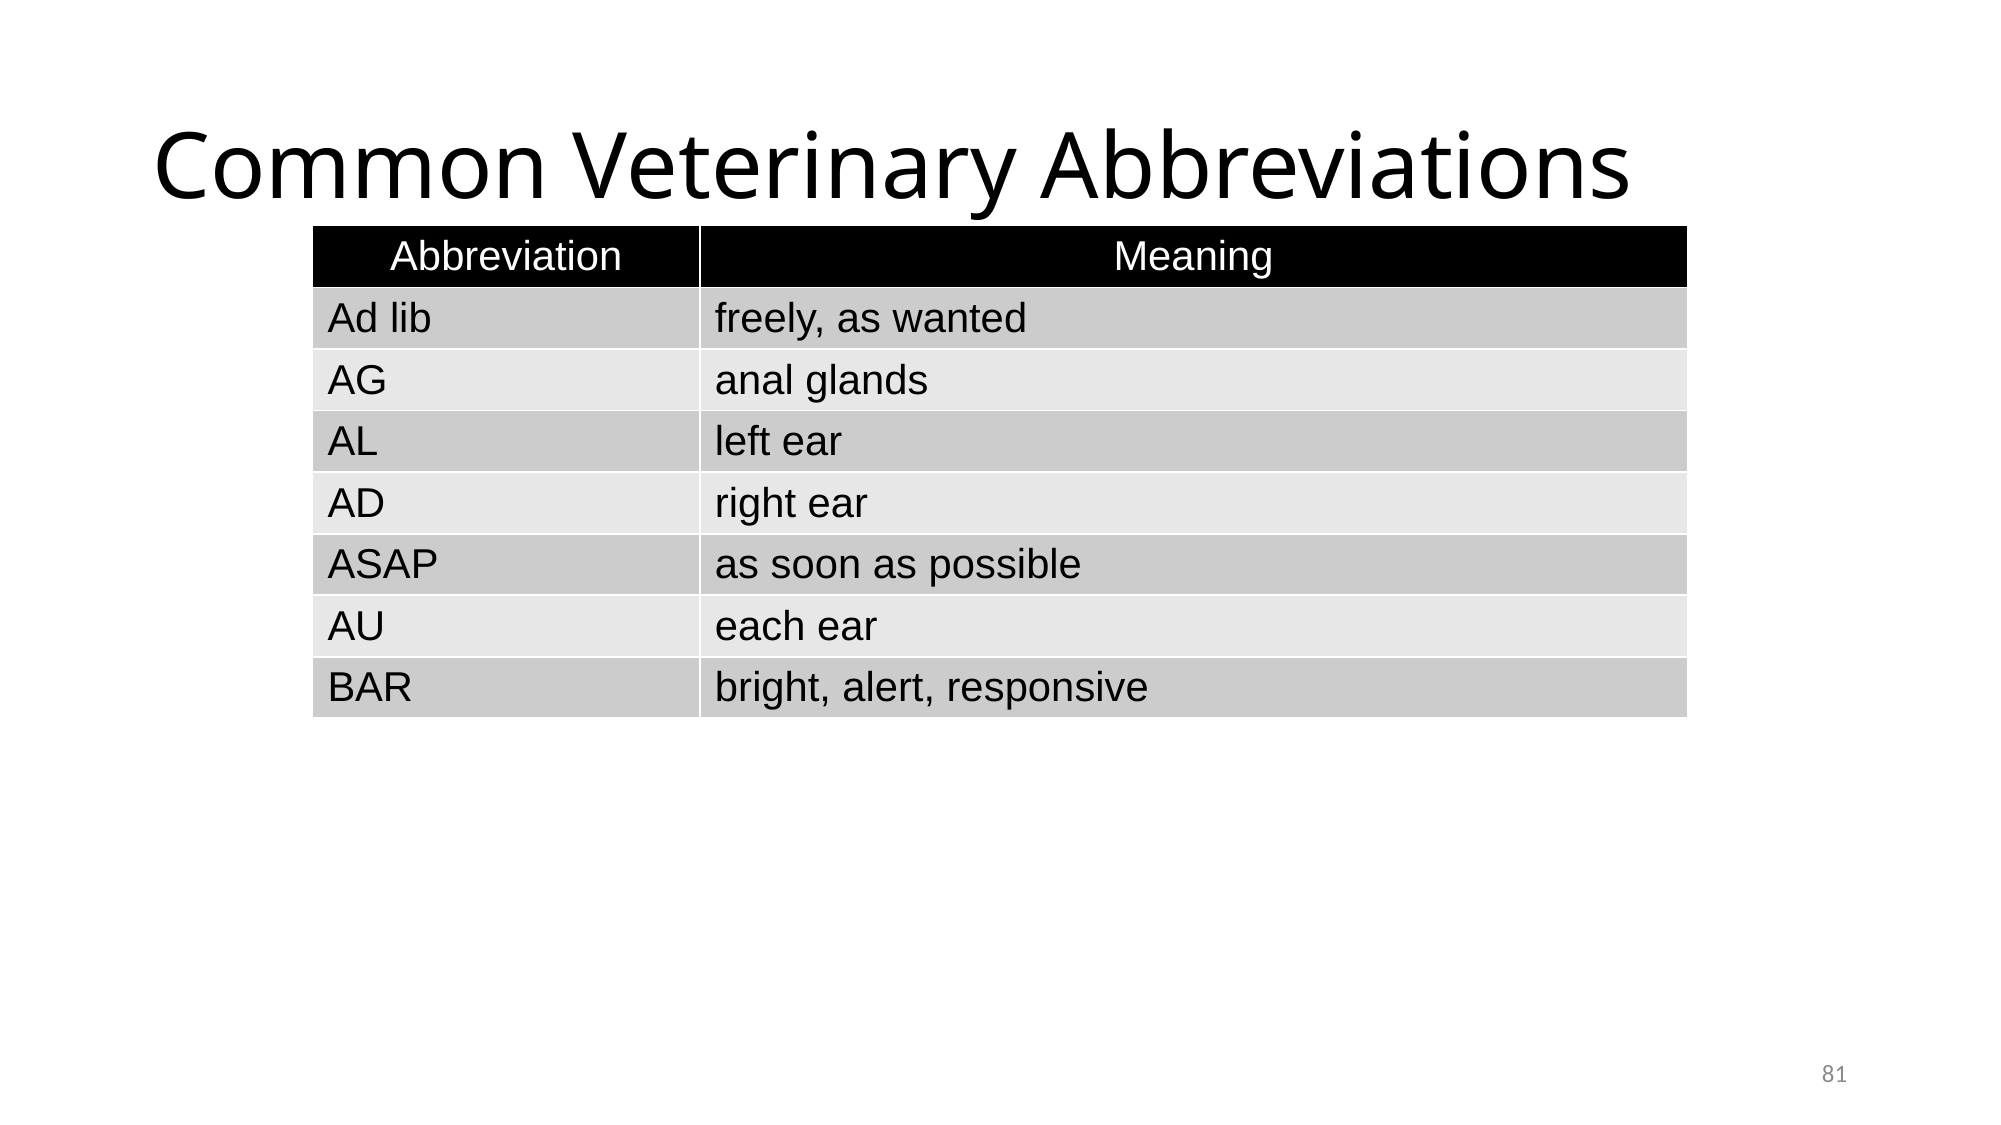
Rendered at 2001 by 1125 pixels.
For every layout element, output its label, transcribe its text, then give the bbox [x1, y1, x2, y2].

title Common Veterinary Abbreviations [137, 59, 1863, 278]
table_cell freely, as wanted [701, 288, 1687, 348]
table_cell Ad lib [313, 288, 699, 348]
table_cell BAR [313, 658, 699, 717]
table_cell each ear [701, 596, 1687, 656]
table_cell AU [313, 596, 699, 656]
table_cell anal glands [701, 350, 1687, 410]
table_header Abbreviation [313, 226, 699, 287]
table_cell AD [313, 473, 699, 533]
table_cell ASAP [313, 535, 699, 594]
table_header Meaning [701, 226, 1687, 287]
table_cell as soon as possible [701, 535, 1687, 594]
slide_number 81 [1412, 1042, 1863, 1103]
table_cell right ear [701, 473, 1687, 533]
table_cell AG [313, 350, 699, 410]
table_cell left ear [701, 411, 1687, 471]
table_cell AL [313, 411, 699, 471]
table_cell bright, alert, responsive [701, 658, 1687, 717]
